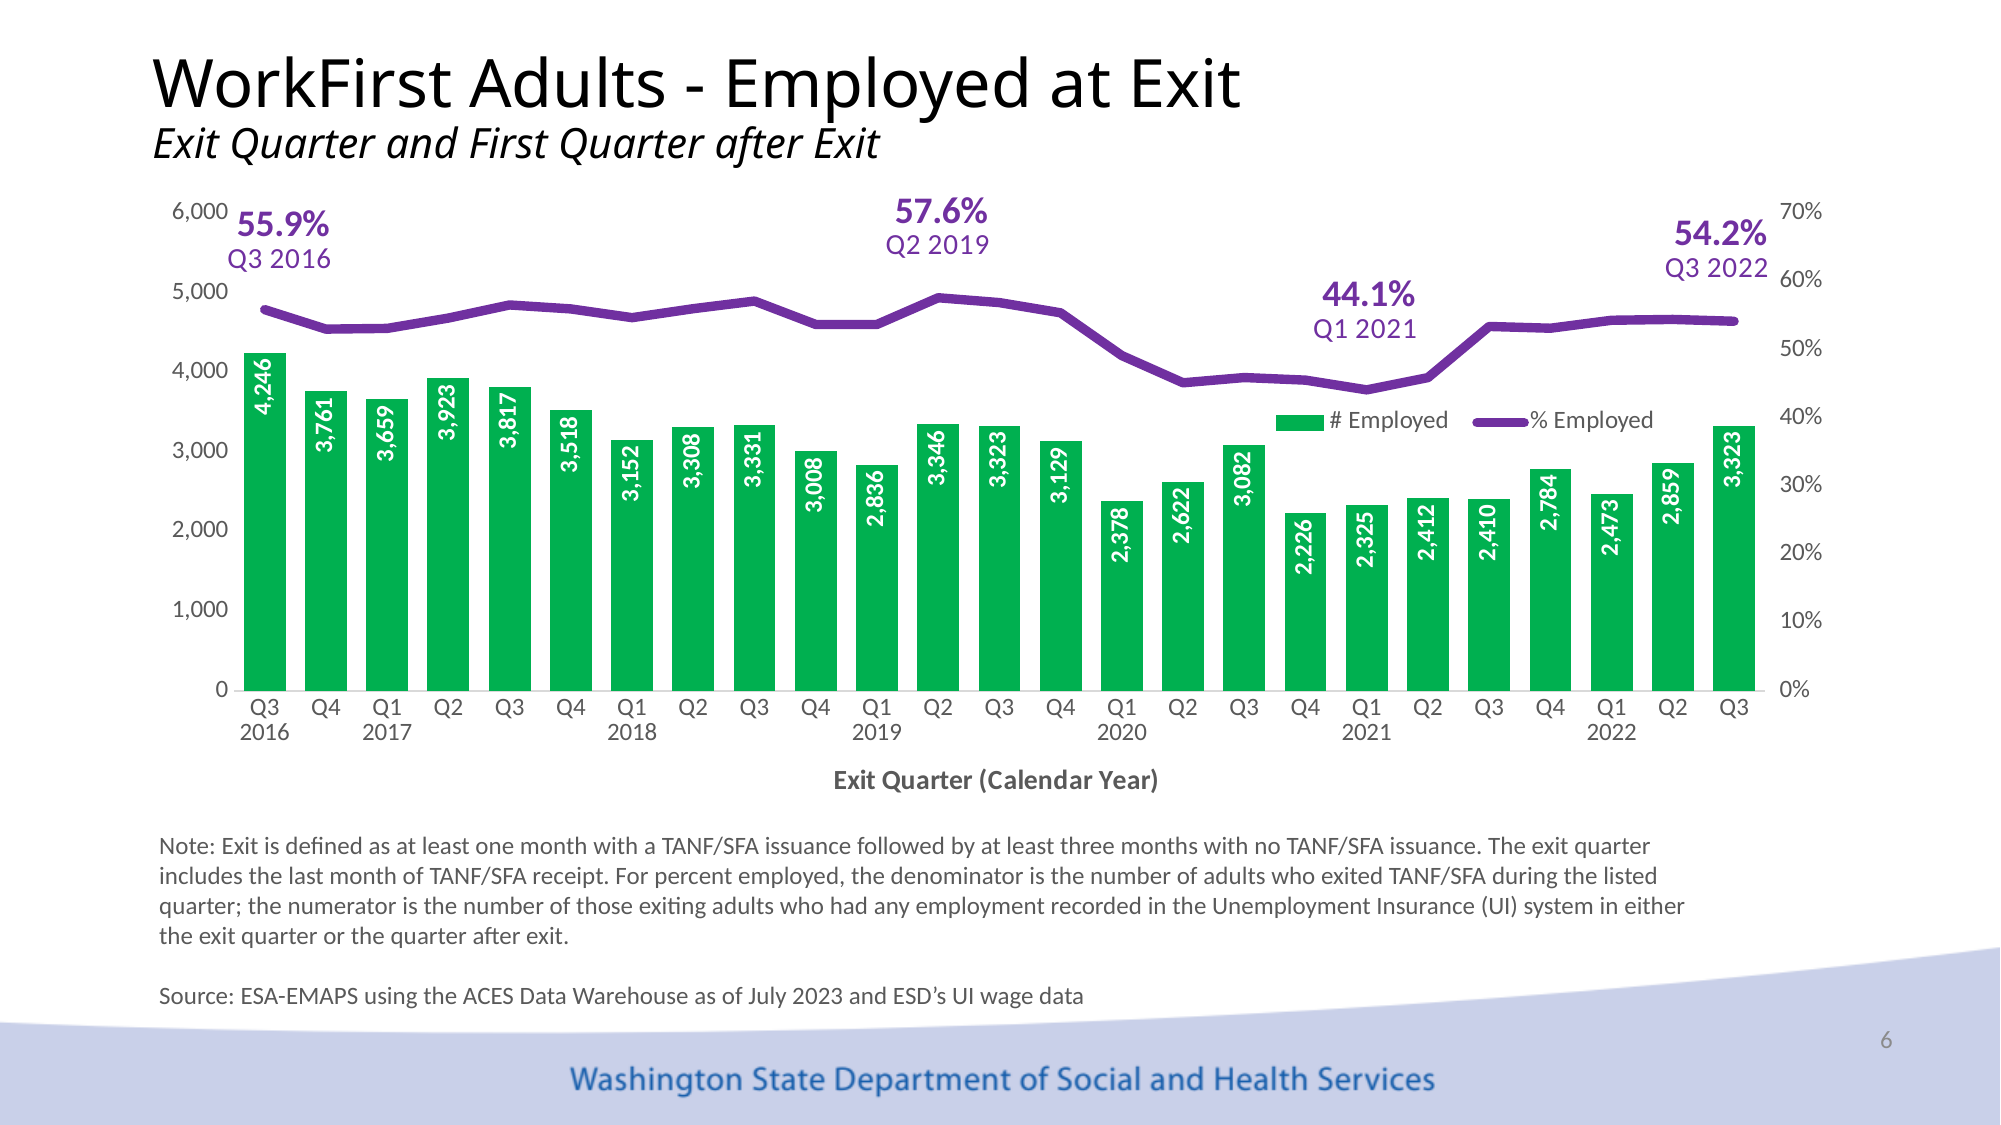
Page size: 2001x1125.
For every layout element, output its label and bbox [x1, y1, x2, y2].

picture [0, 0, 2000, 1125]
chart [137, 187, 1857, 831]
